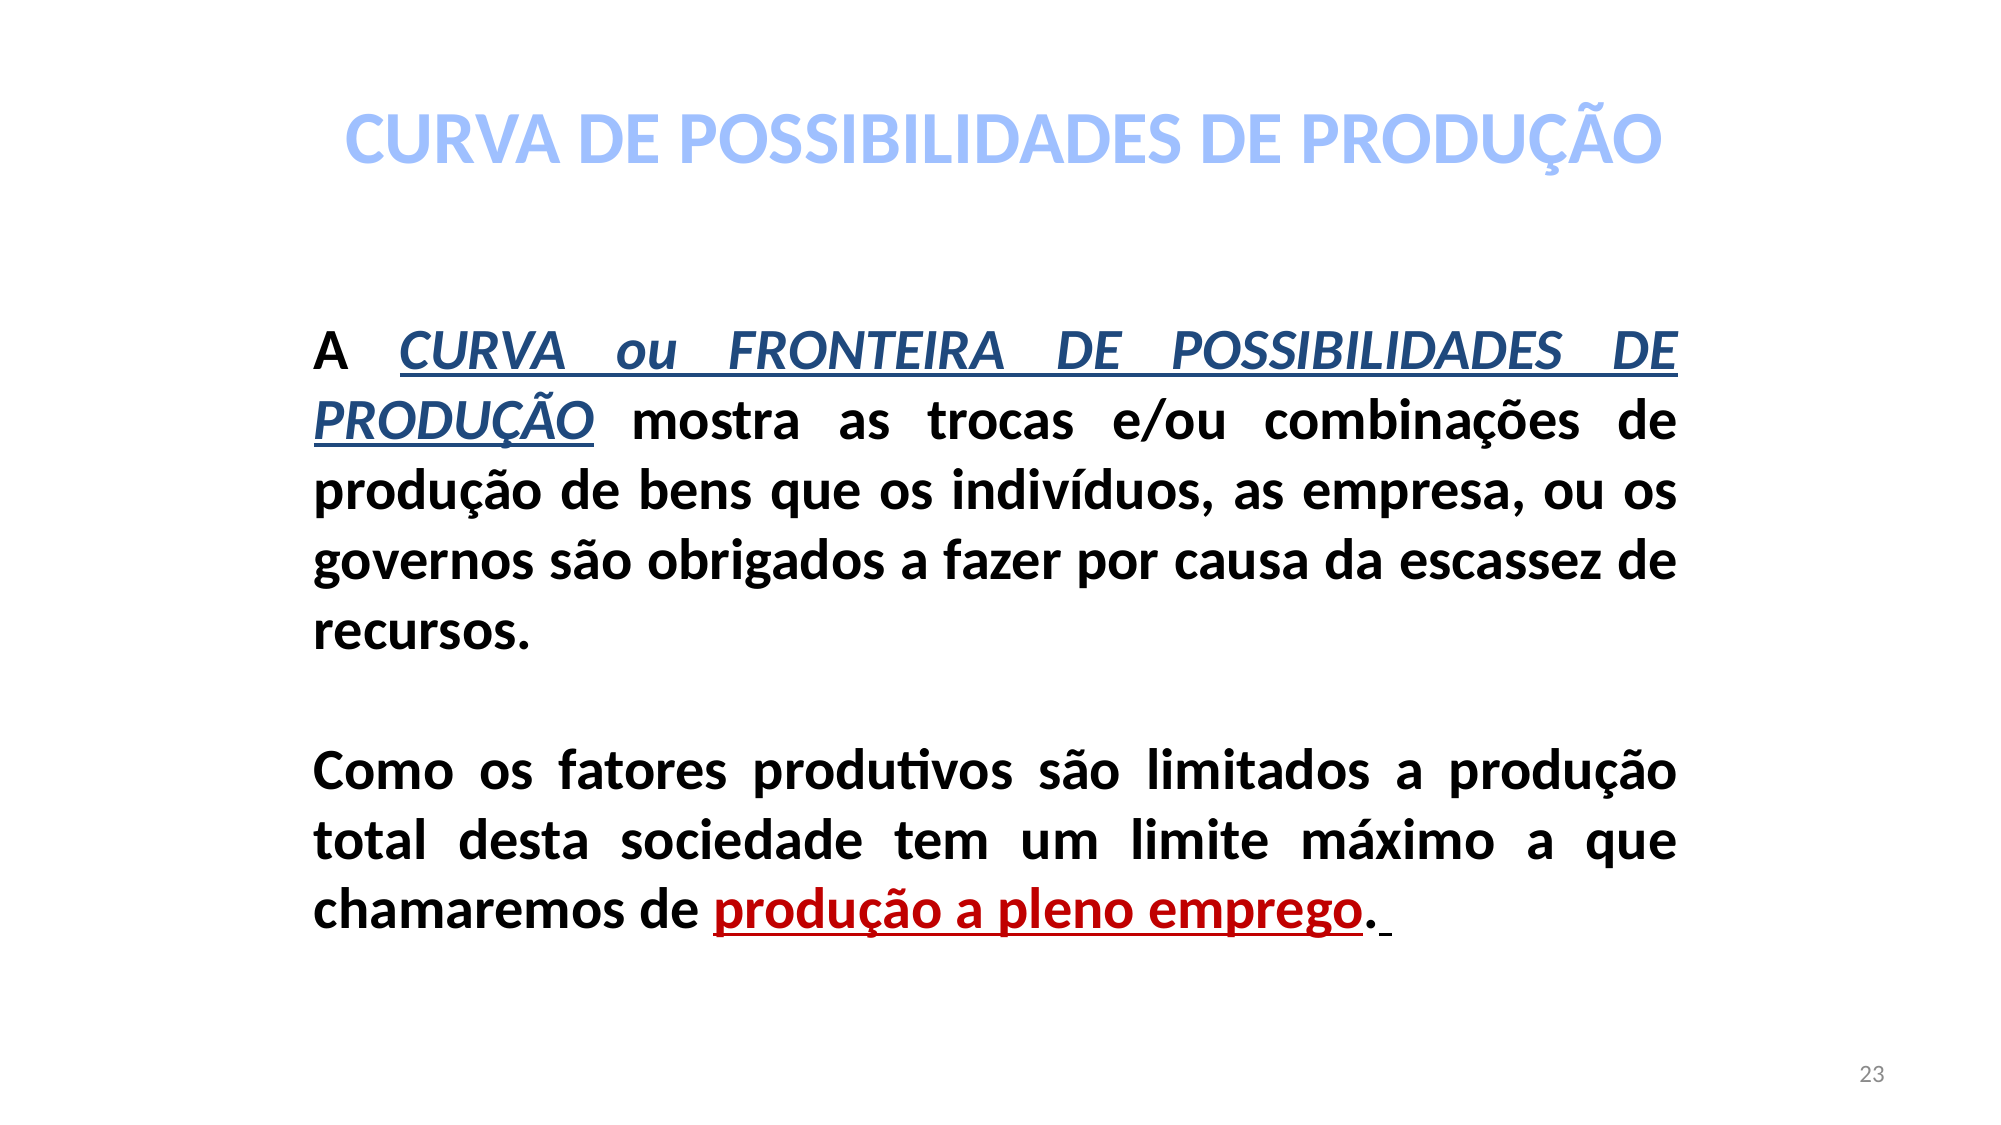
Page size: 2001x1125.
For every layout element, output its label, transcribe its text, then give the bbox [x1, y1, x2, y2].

slide_number 23 [1433, 1042, 1900, 1103]
text_box A CURVA ou FRONTEIRA DE POSSIBILIDADES DE PRODUÇÃO mostra as trocas e/ou combinações de produção de bens que os indivíduos, as empresa, ou os governos são obrigados a fazer por causa da escassez de recursos. Como os fatores produtivos são limitados a produção total desta sociedade tem um limite máximo a que chamaremos de produção a pleno emprego. [299, 243, 1694, 1018]
text_box CURVA DE POSSIBILIDADES DE PRODUÇÃO [279, 81, 1709, 187]
